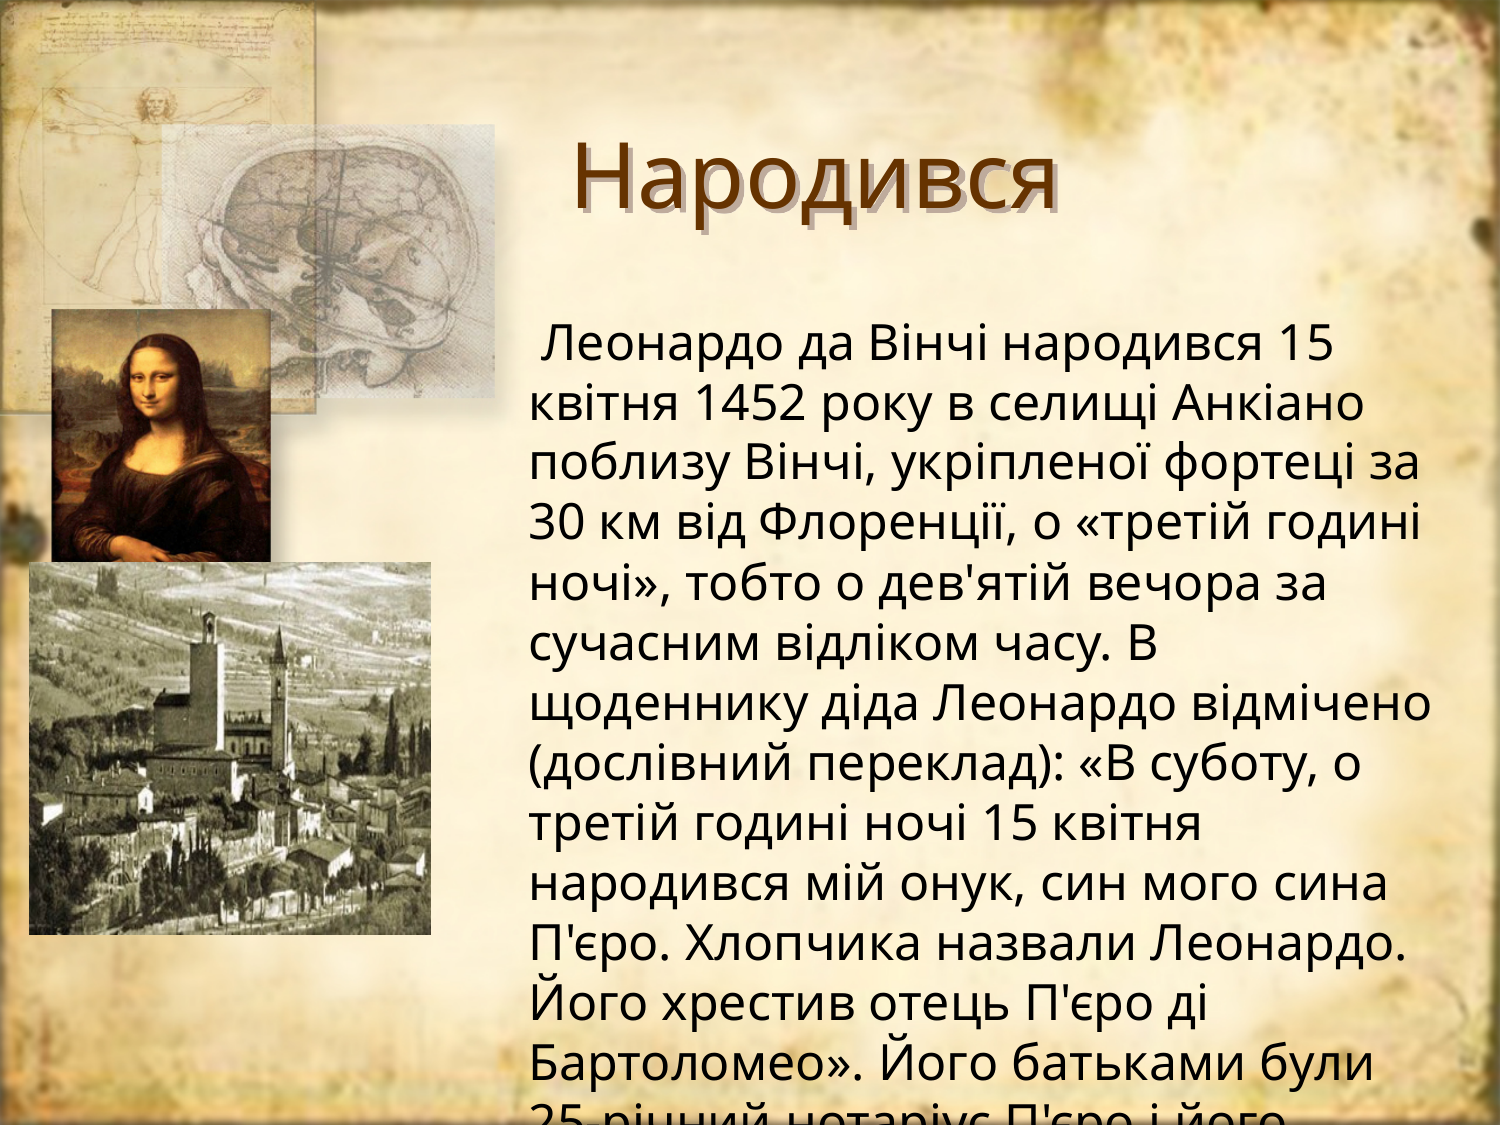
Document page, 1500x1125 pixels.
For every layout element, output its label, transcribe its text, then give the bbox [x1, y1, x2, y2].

title Народився [177, 78, 1453, 266]
text_box Леонардо да Вінчі народився 15 квітня 1452 року в селищі Анкіано поблизу Вінчі, укріпленої фортеці за 30 км від Флоренції, о «третій годині ночі», тобто о дев'ятій вечора за сучасним відліком часу. В щоденнику діда Леонардо відмічено (дослівний переклад): «В суботу, о третій годині ночі 15 квітня народився мій онук, син мого сина П'єро. Хлопчика назвали Леонардо. Його хрестив отець П'єро ді Бартоломео». Його батьками були 25-річний нотаріус П'єро і його кохана, селянка Катерина. [513, 302, 1459, 1125]
picture [0, 0, 1500, 1125]
